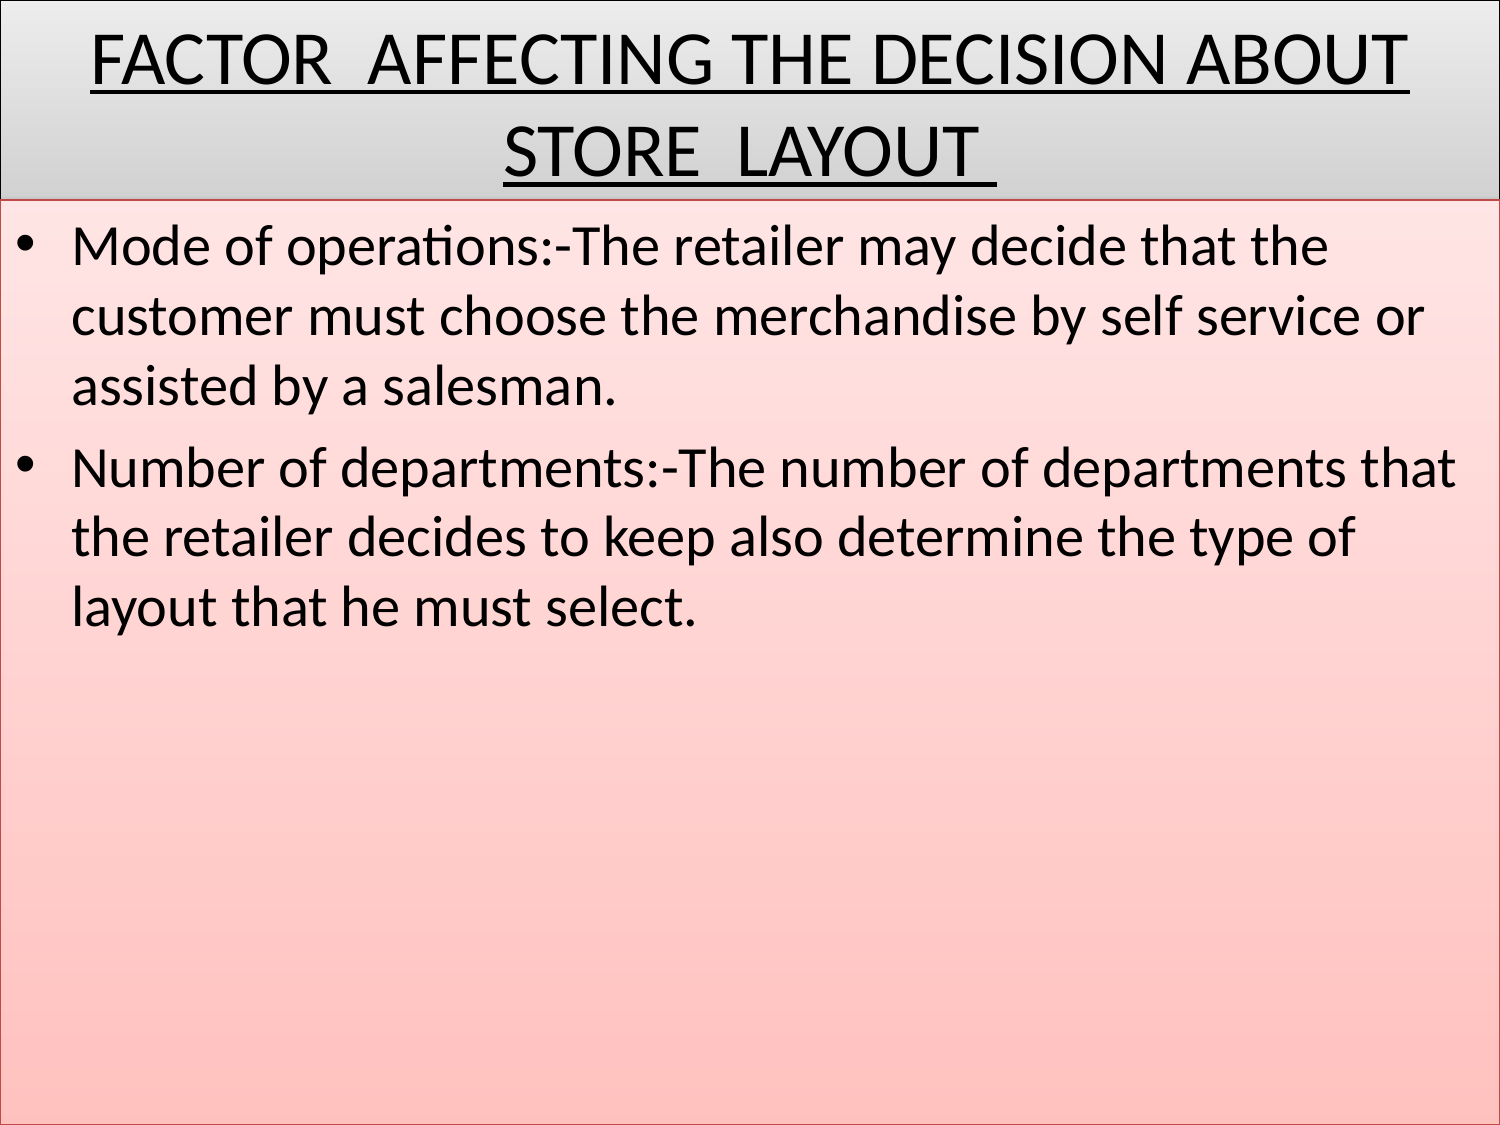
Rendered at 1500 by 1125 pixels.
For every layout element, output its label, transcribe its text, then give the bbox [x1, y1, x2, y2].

list Mode of operations:-The retailer may decide that the customer must choose the merchandise by self service or assisted by a salesman. Number of departments:-The number of departments that the retailer decides to keep also determine the type of layout that he must select. [0, 199, 1500, 1125]
title FACTOR AFFECTING THE DECISION ABOUT STORE LAYOUT [0, 0, 1500, 198]
